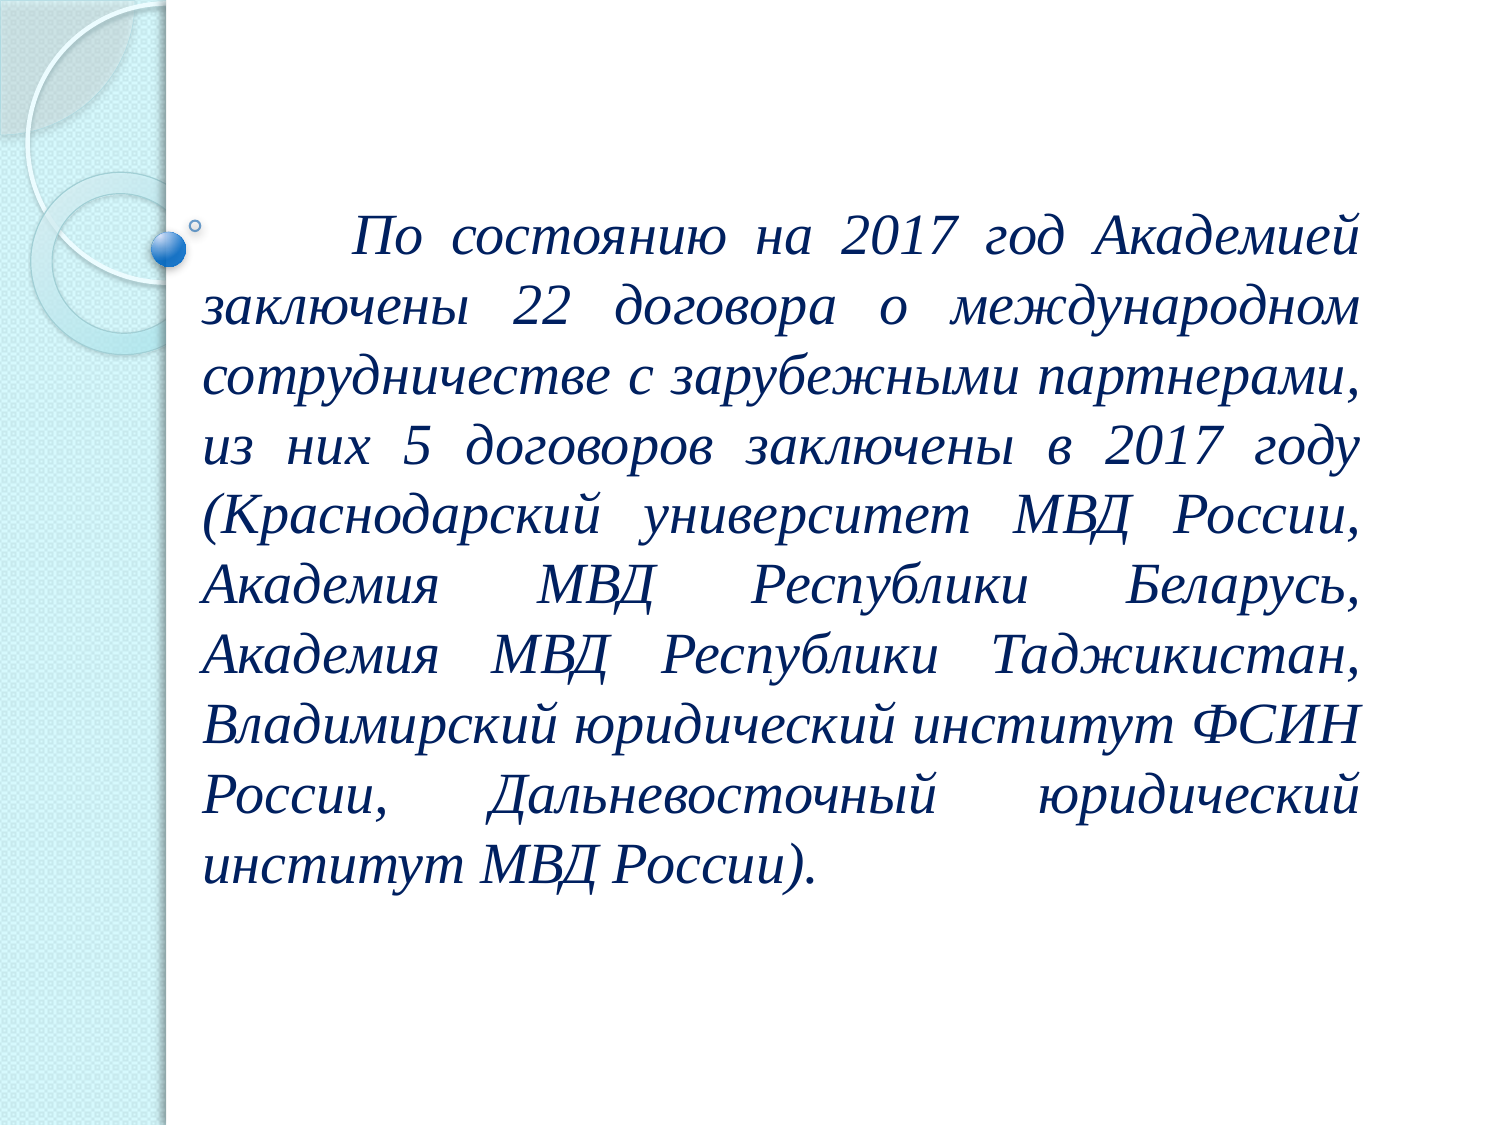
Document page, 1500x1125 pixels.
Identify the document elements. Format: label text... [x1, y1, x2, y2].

subtitle По состоянию на 2017 год Академией заключены 22 договора о международном сотрудничестве с зарубежными партнерами, из них 5 договоров заключены в 2017 году (Краснодарский университет МВД России, Академия МВД Республики Беларусь, Академия МВД Республики Таджикистан, Владимирский юридический институт ФСИН России, Дальневосточный юридический институт МВД России). [183, 196, 1376, 917]
